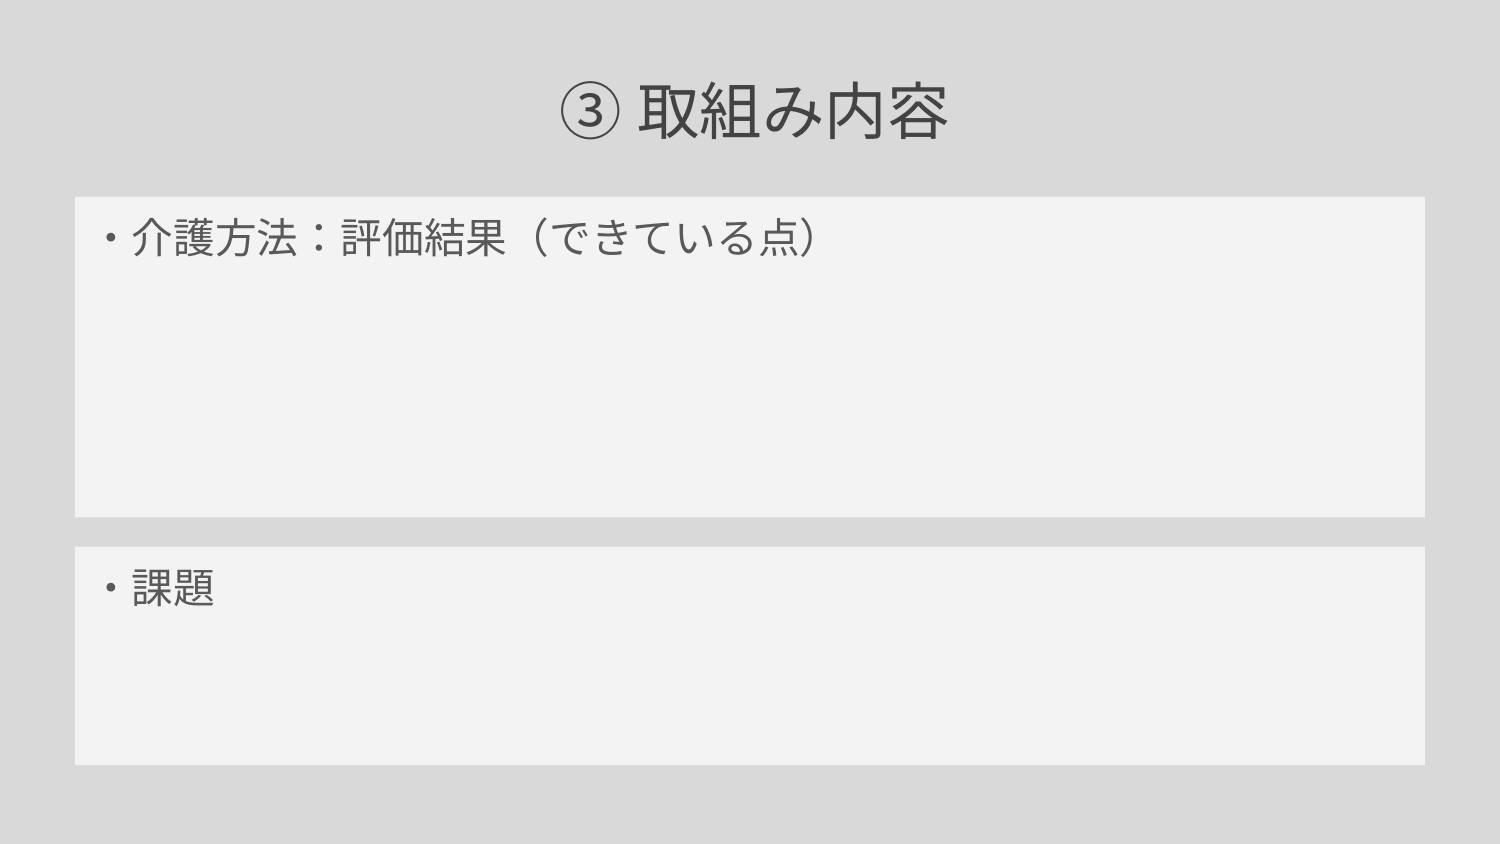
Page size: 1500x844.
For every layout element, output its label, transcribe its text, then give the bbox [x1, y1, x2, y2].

title ③取組み内容 [75, 33, 1435, 185]
list ・課題 [75, 546, 1425, 765]
list ・介護方法：評価結果（できている点） [75, 196, 1425, 518]
